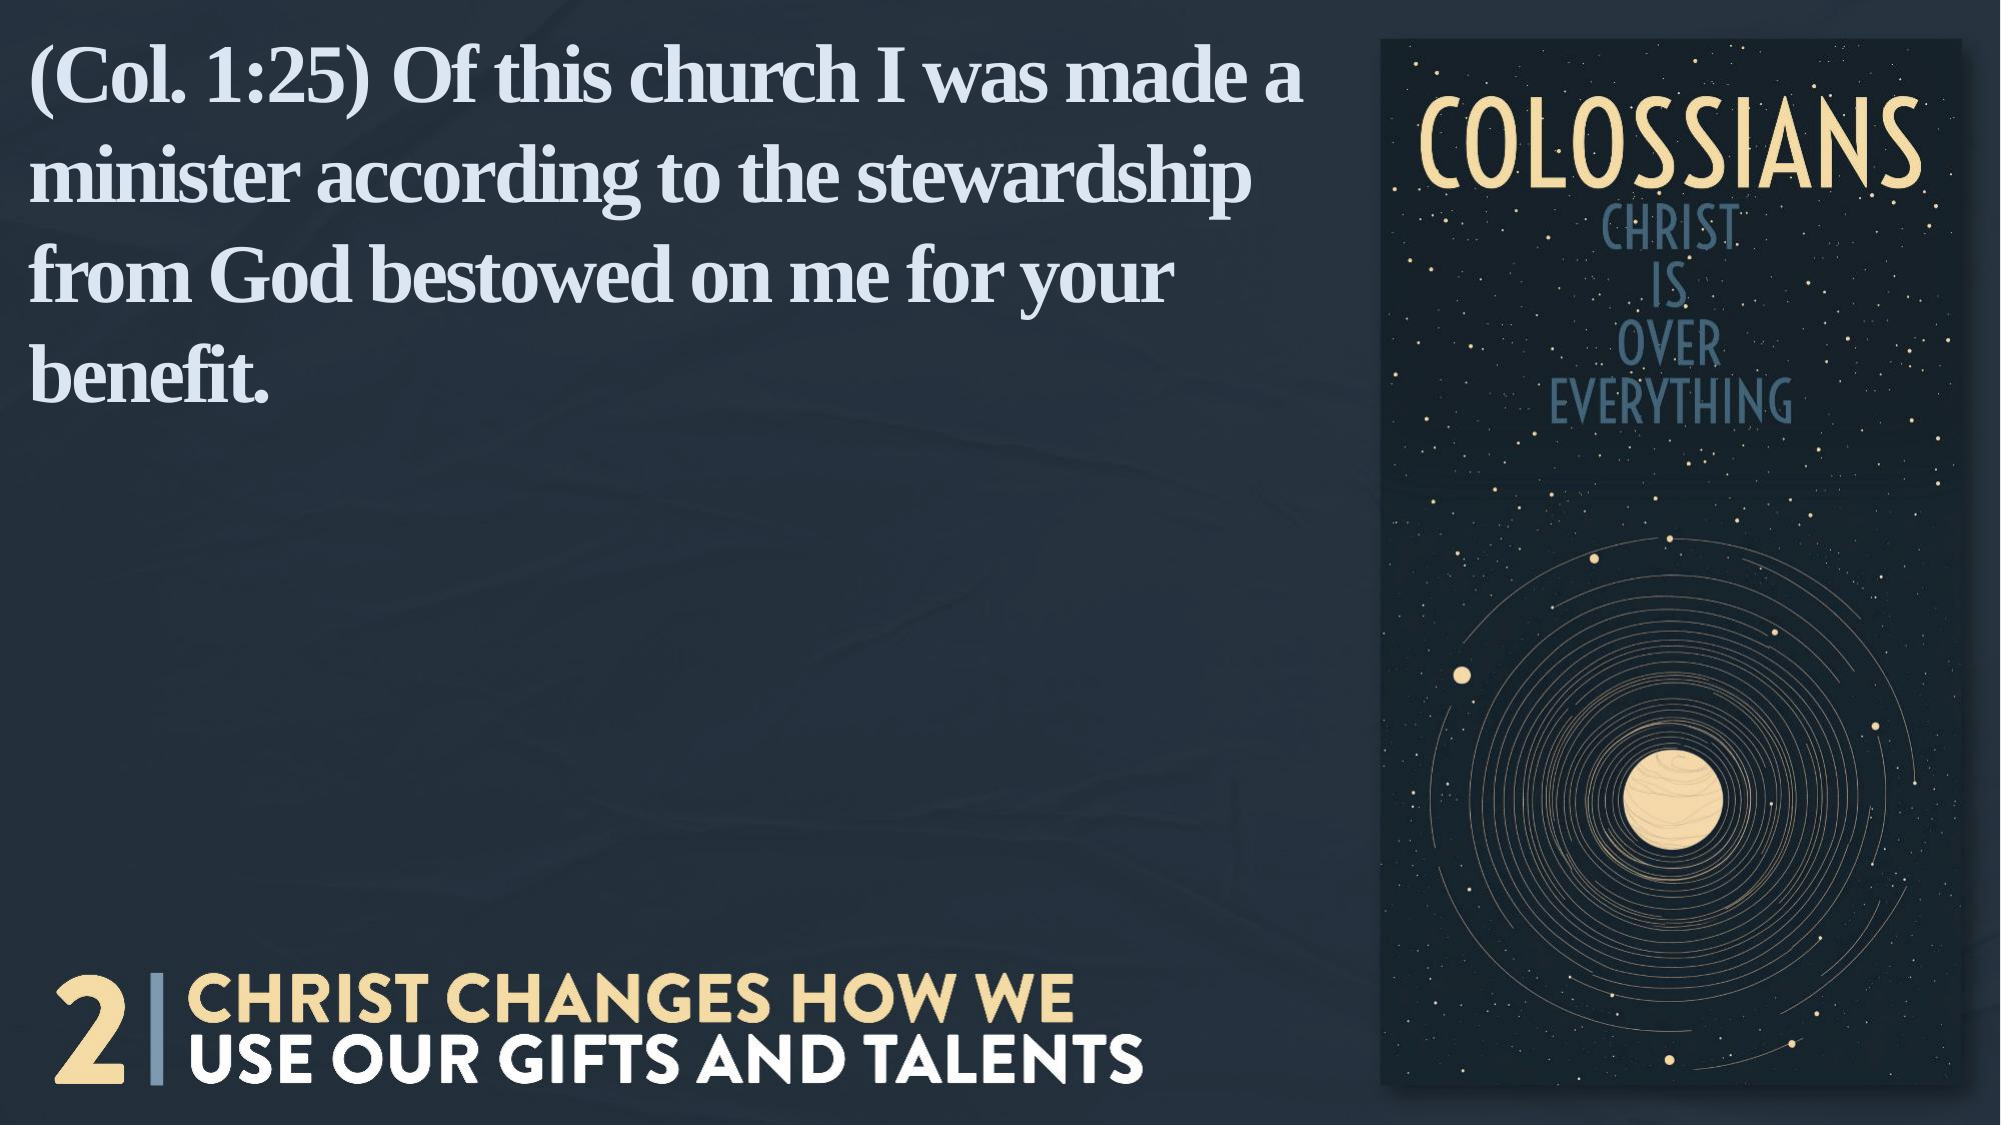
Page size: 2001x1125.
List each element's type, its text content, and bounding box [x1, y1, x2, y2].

picture [0, 0, 2001, 1125]
text_box (Col. 1:25) Of this church I was made a minister according to the stewardship from God bestowed on me for your benefit. [13, 11, 1367, 427]
